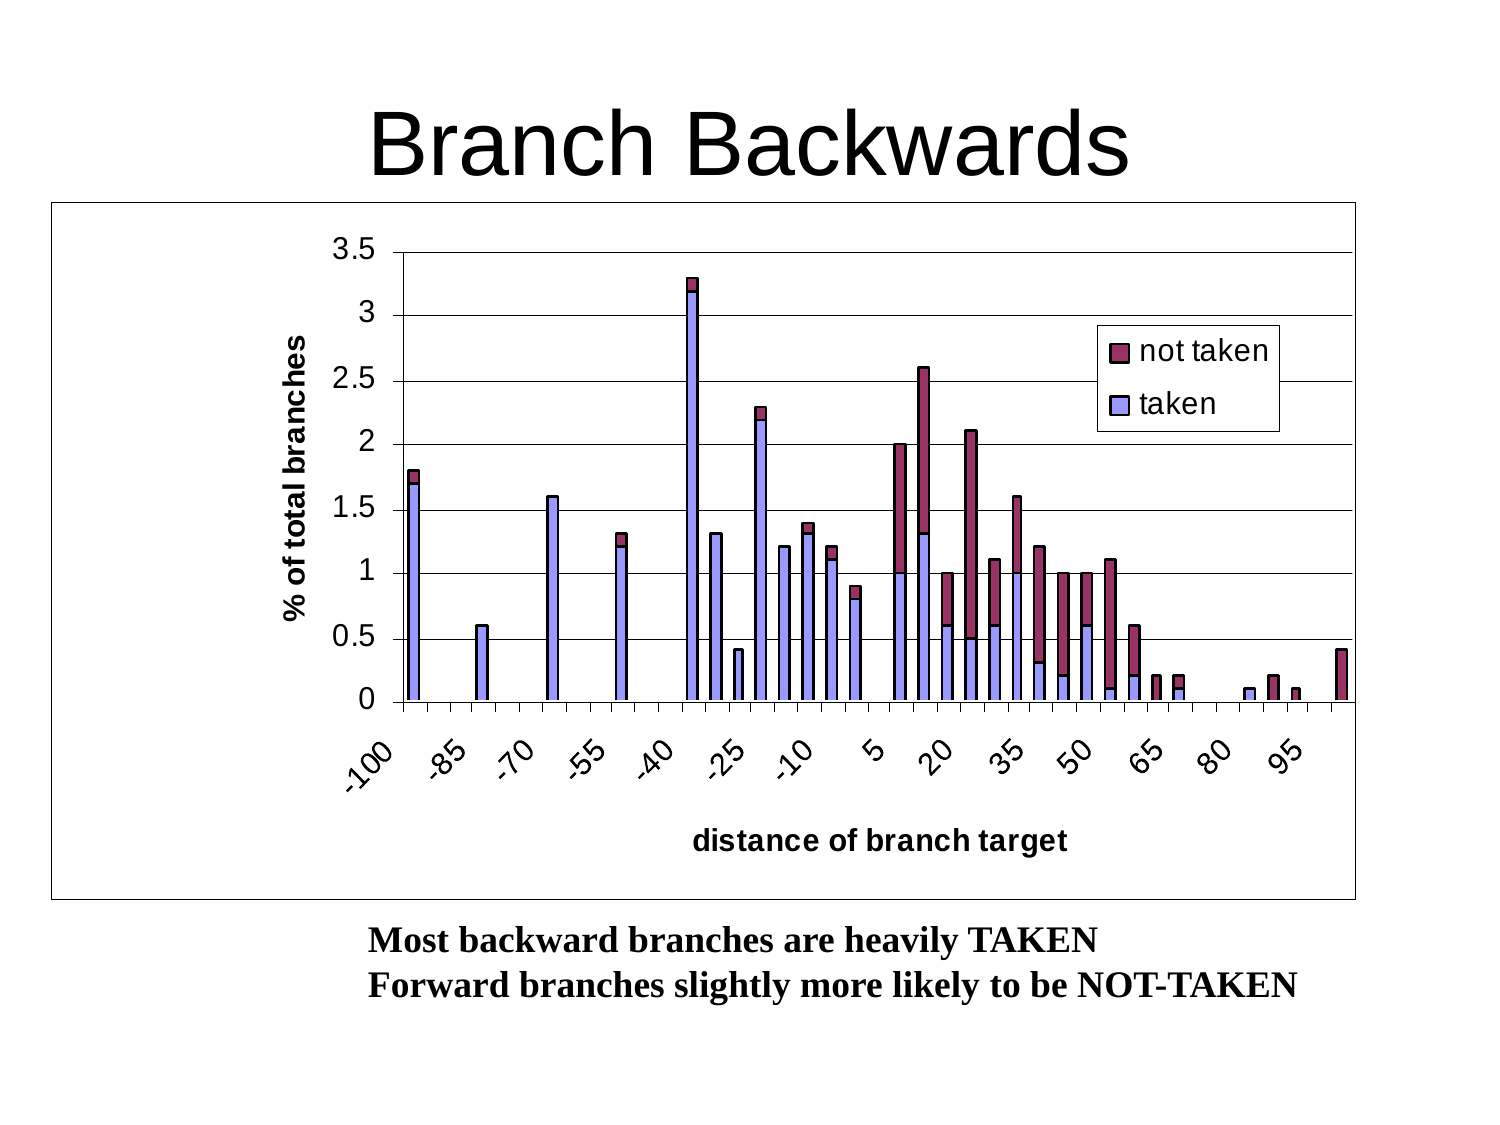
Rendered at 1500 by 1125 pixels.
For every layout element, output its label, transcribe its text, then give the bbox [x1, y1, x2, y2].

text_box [37, 188, 1371, 913]
text_box Most backward branches are heavily TAKEN Forward branches slightly more likely to be NOT-TAKEN [353, 921, 1314, 1012]
title Branch Backwards [74, 44, 1426, 233]
